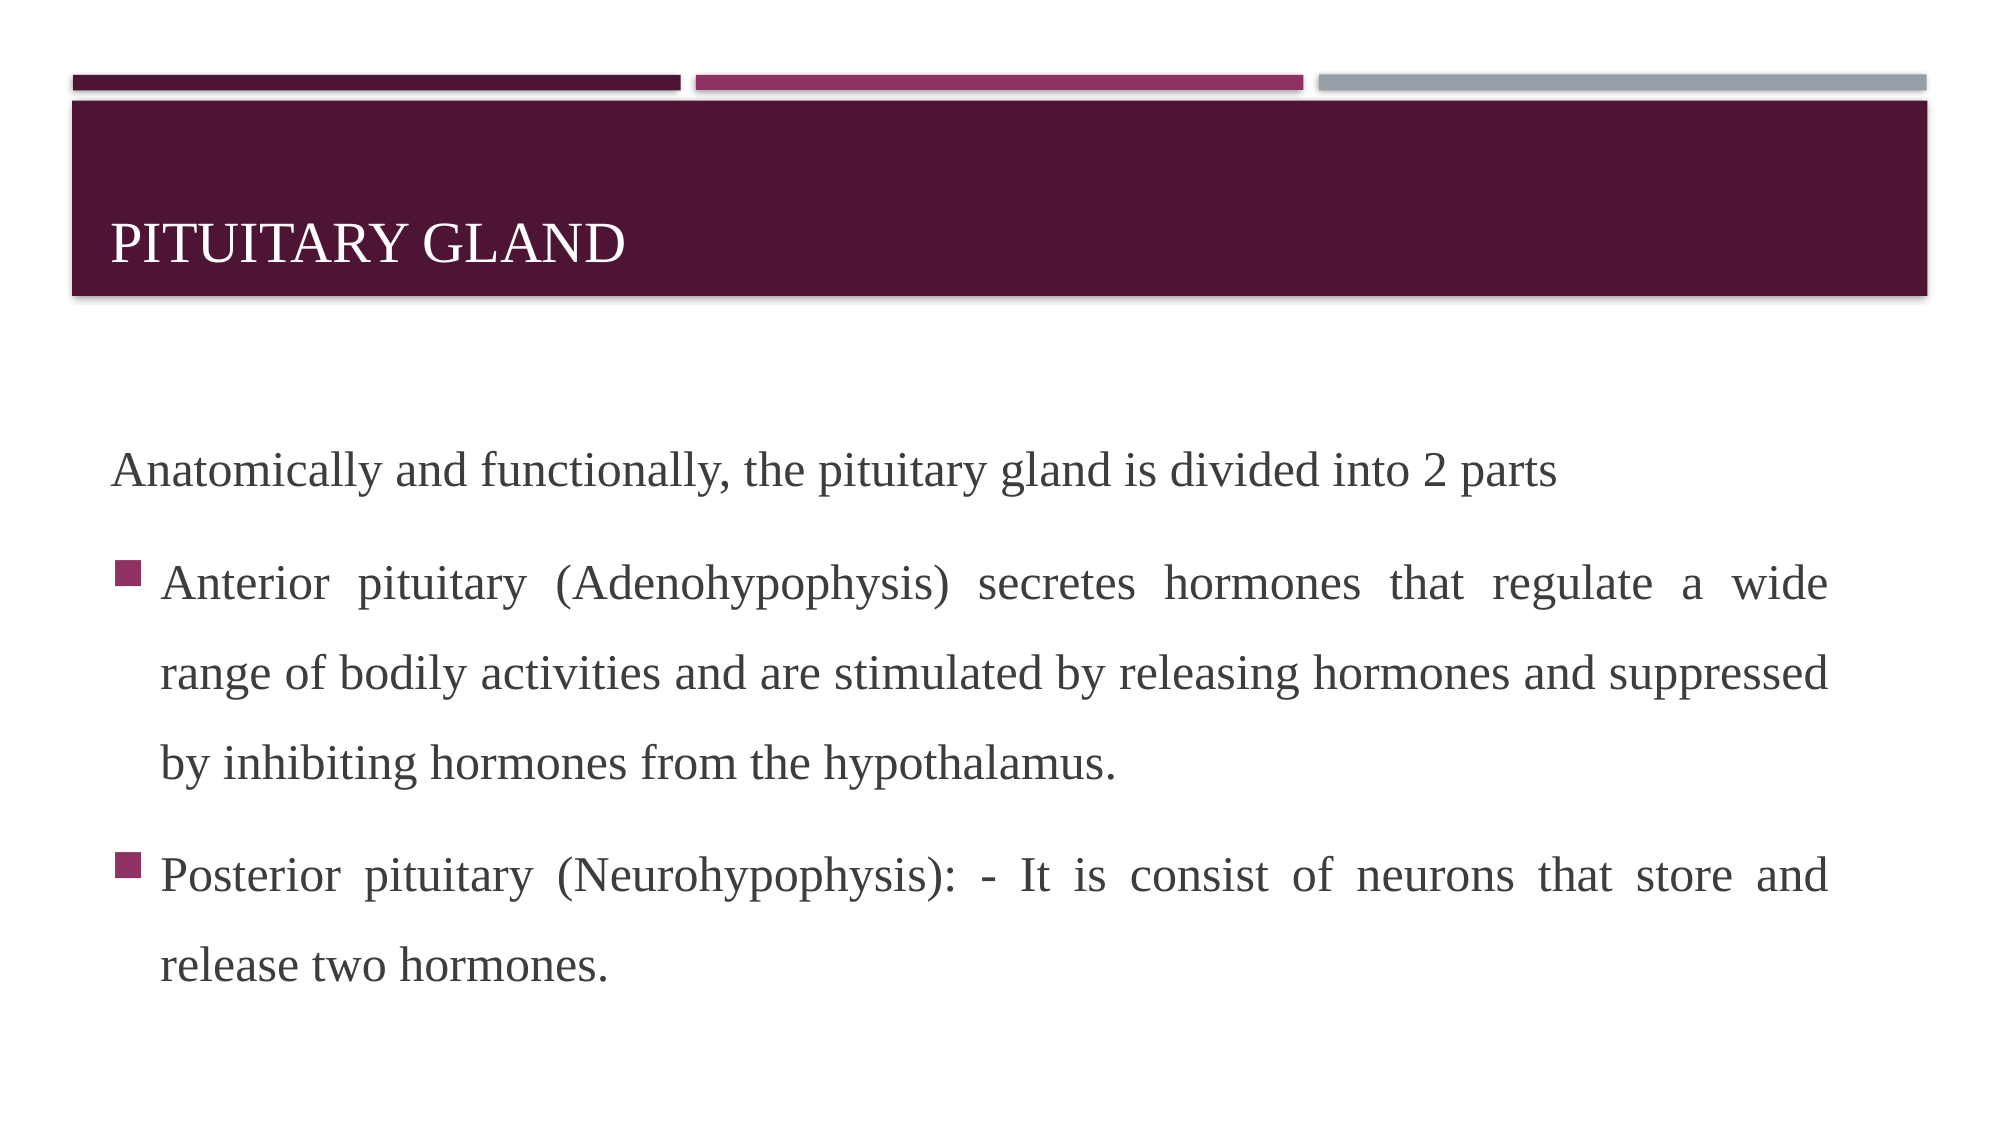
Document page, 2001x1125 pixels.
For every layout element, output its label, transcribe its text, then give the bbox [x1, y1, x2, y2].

title Pituitary Gland [95, 115, 1905, 282]
list Anatomically and functionally, the pituitary gland is divided into 2 parts Anterior pituitary (Adenohypophysis) secretes hormones that regulate a wide range of bodily activities and are stimulated by releasing hormones and suppressed by inhibiting hormones from the hypothalamus. Posterior pituitary (Neurohypophysis): - It is consist of neurons that store and release two hormones. [95, 314, 1846, 1084]
